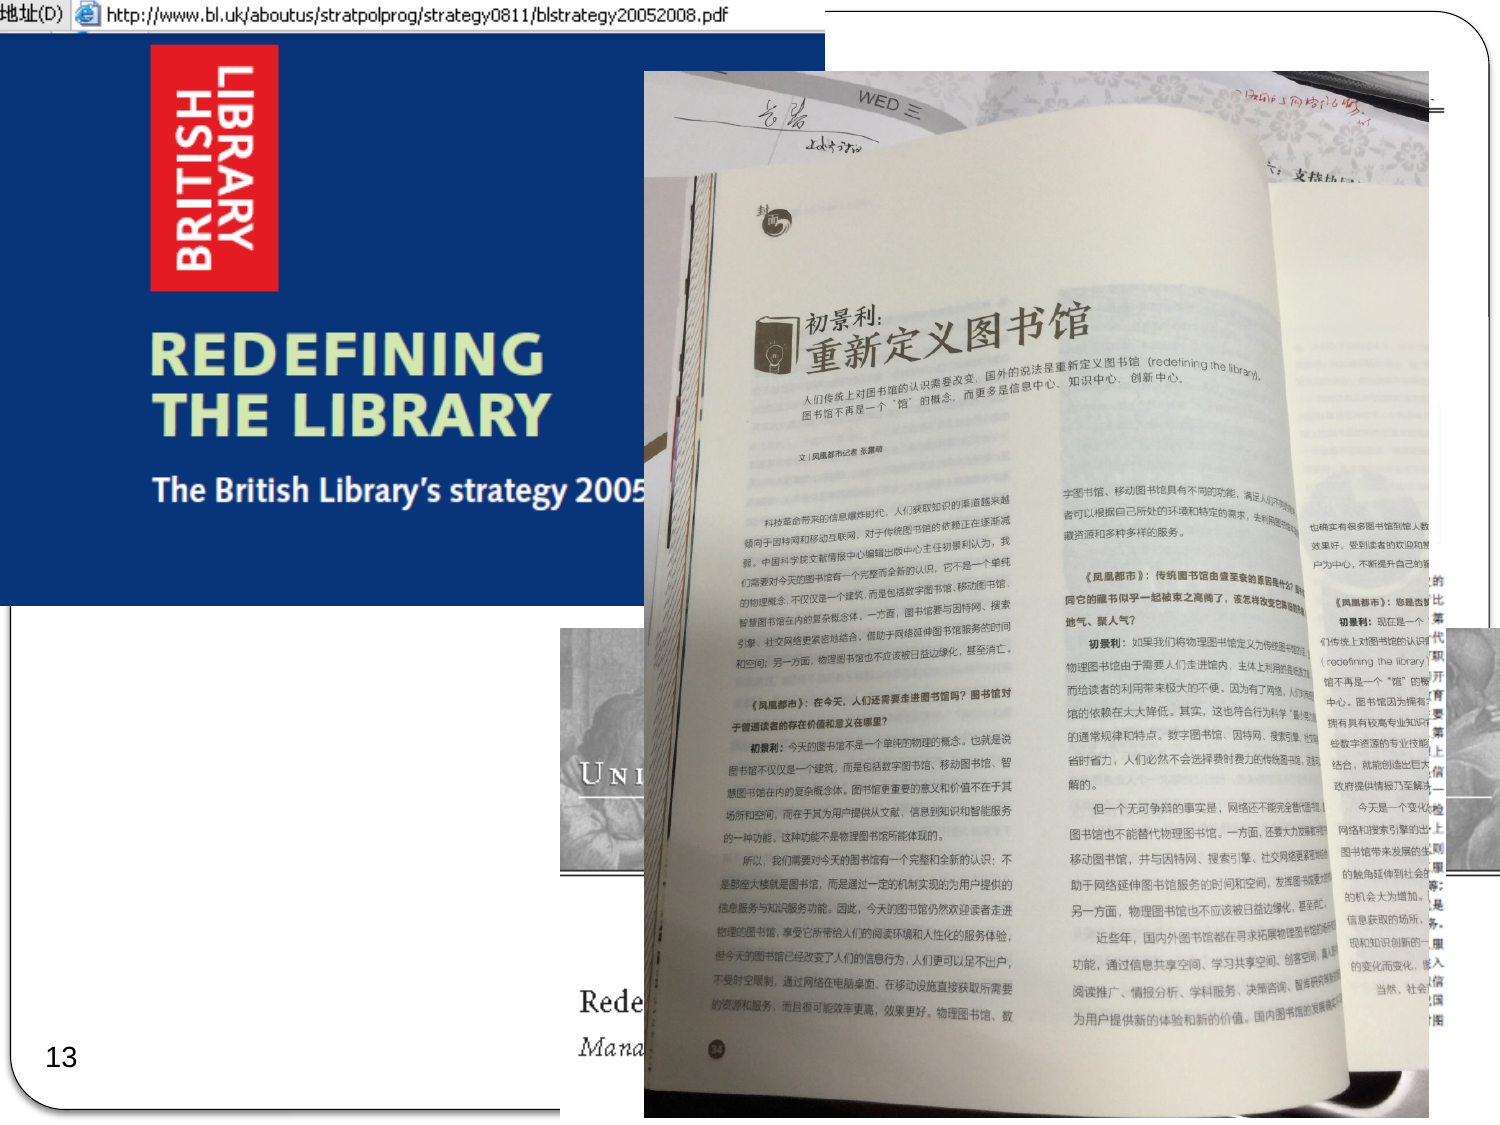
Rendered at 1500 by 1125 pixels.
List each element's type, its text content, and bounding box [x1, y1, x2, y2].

slide_number 13 [23, 1018, 99, 1094]
picture [0, 0, 1500, 1125]
